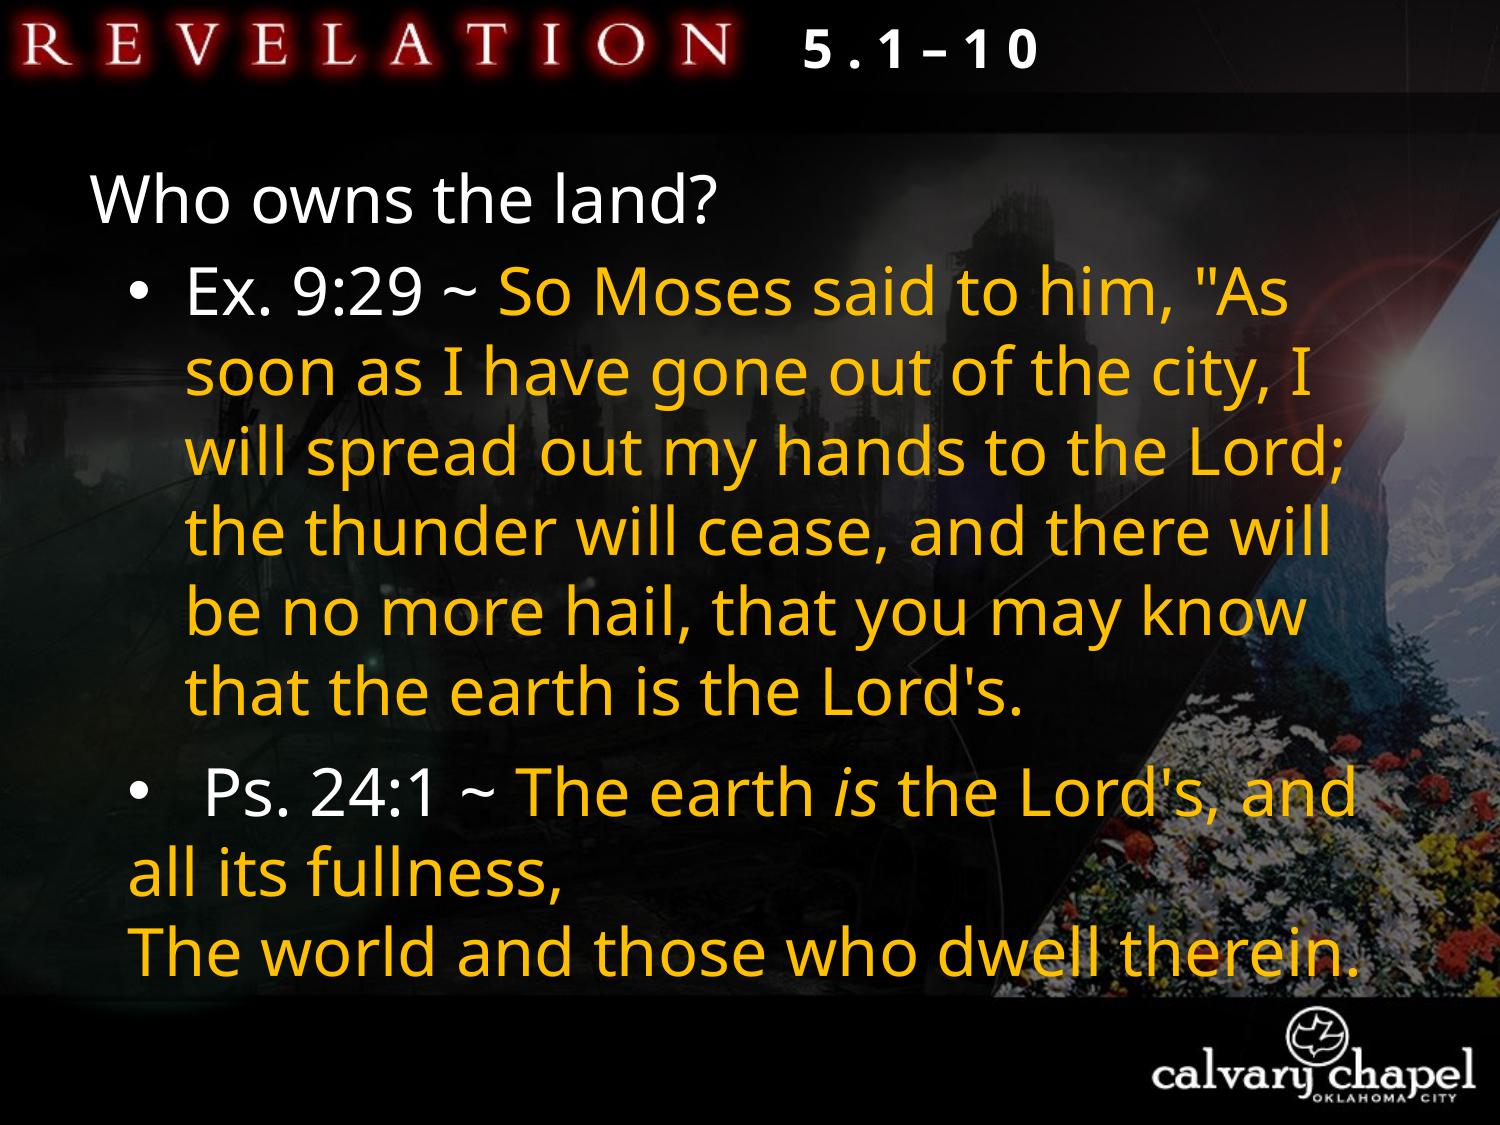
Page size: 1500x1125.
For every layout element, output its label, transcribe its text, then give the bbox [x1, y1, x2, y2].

picture [0, 0, 1500, 1125]
text_box Ex. 9:29 ~ So Moses said to him, "As soon as I have gone out of the city, I will spread out my hands to the Lord; the thunder will cease, and there will be no more hail, that you may know that the earth is the Lord's. [112, 241, 1425, 737]
text_box Ps. 24:1 ~ The earth is the Lord's, and all its fullness, The world and those who dwell therein. [112, 742, 1425, 998]
text_box 5 . 1 – 1 0 [787, 7, 1430, 87]
text_box Who owns the land? [74, 149, 1425, 245]
